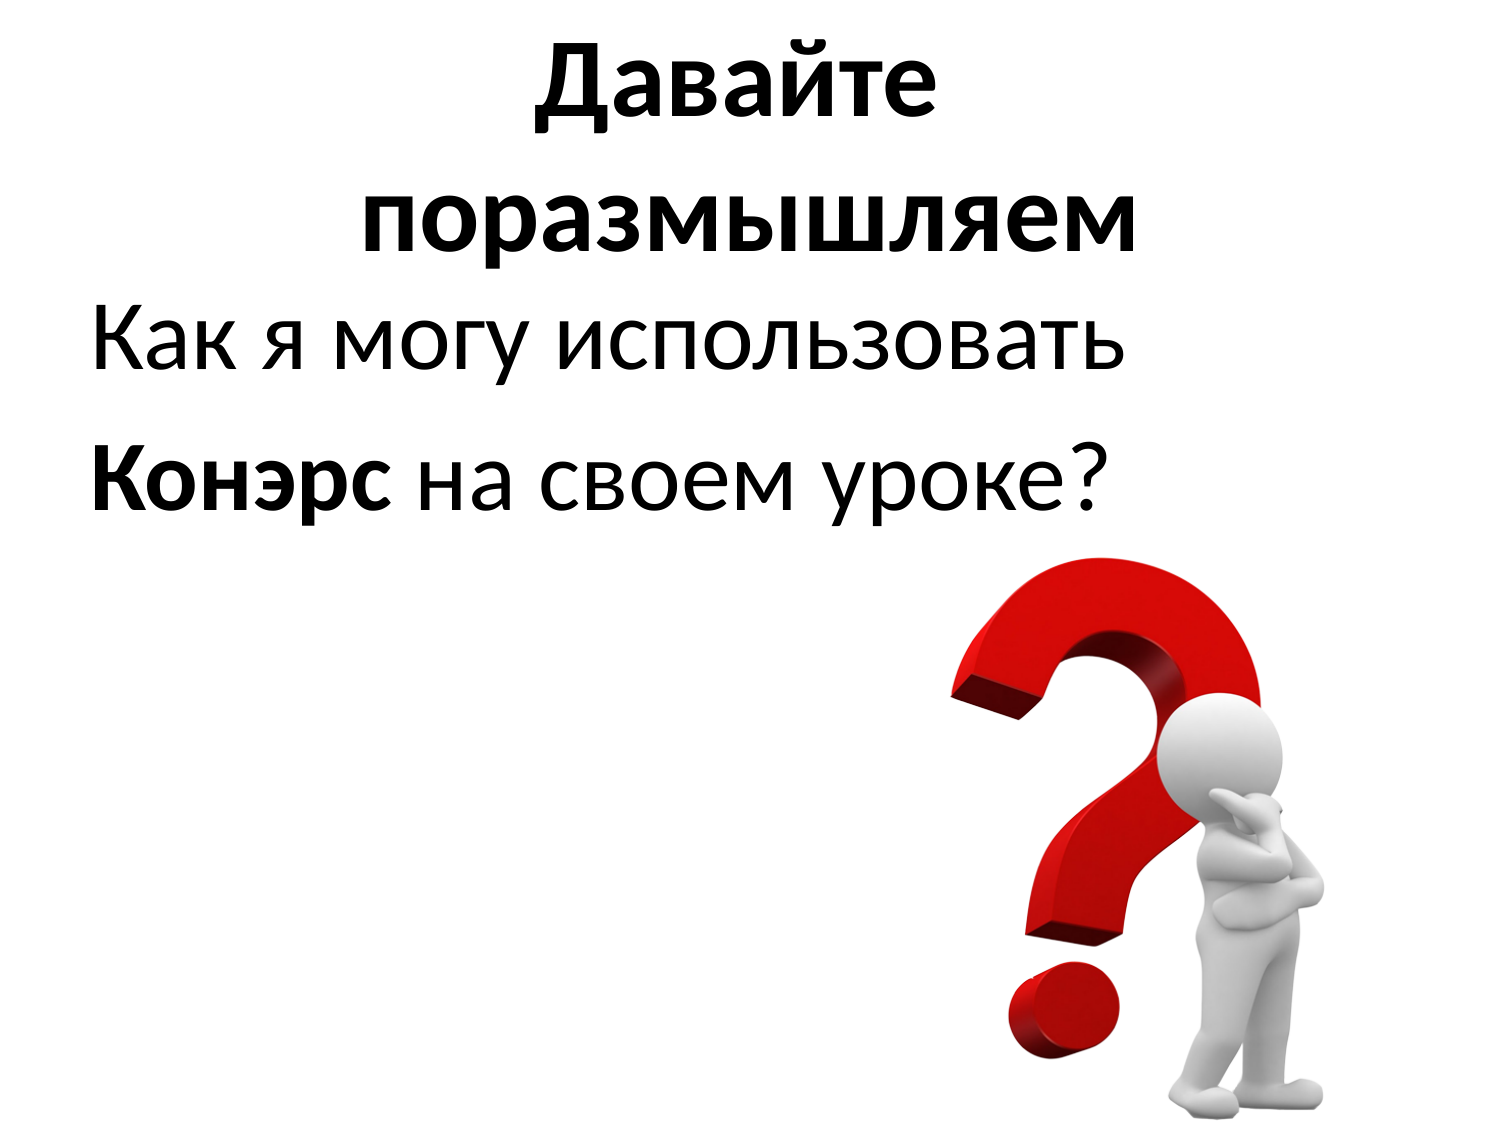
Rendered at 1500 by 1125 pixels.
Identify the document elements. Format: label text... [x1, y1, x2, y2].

title Давайте поразмышляем [75, 45, 1425, 233]
picture [820, 550, 1483, 1125]
list Как я могу использовать Конэрс на своем уроке? [75, 262, 1447, 1005]
